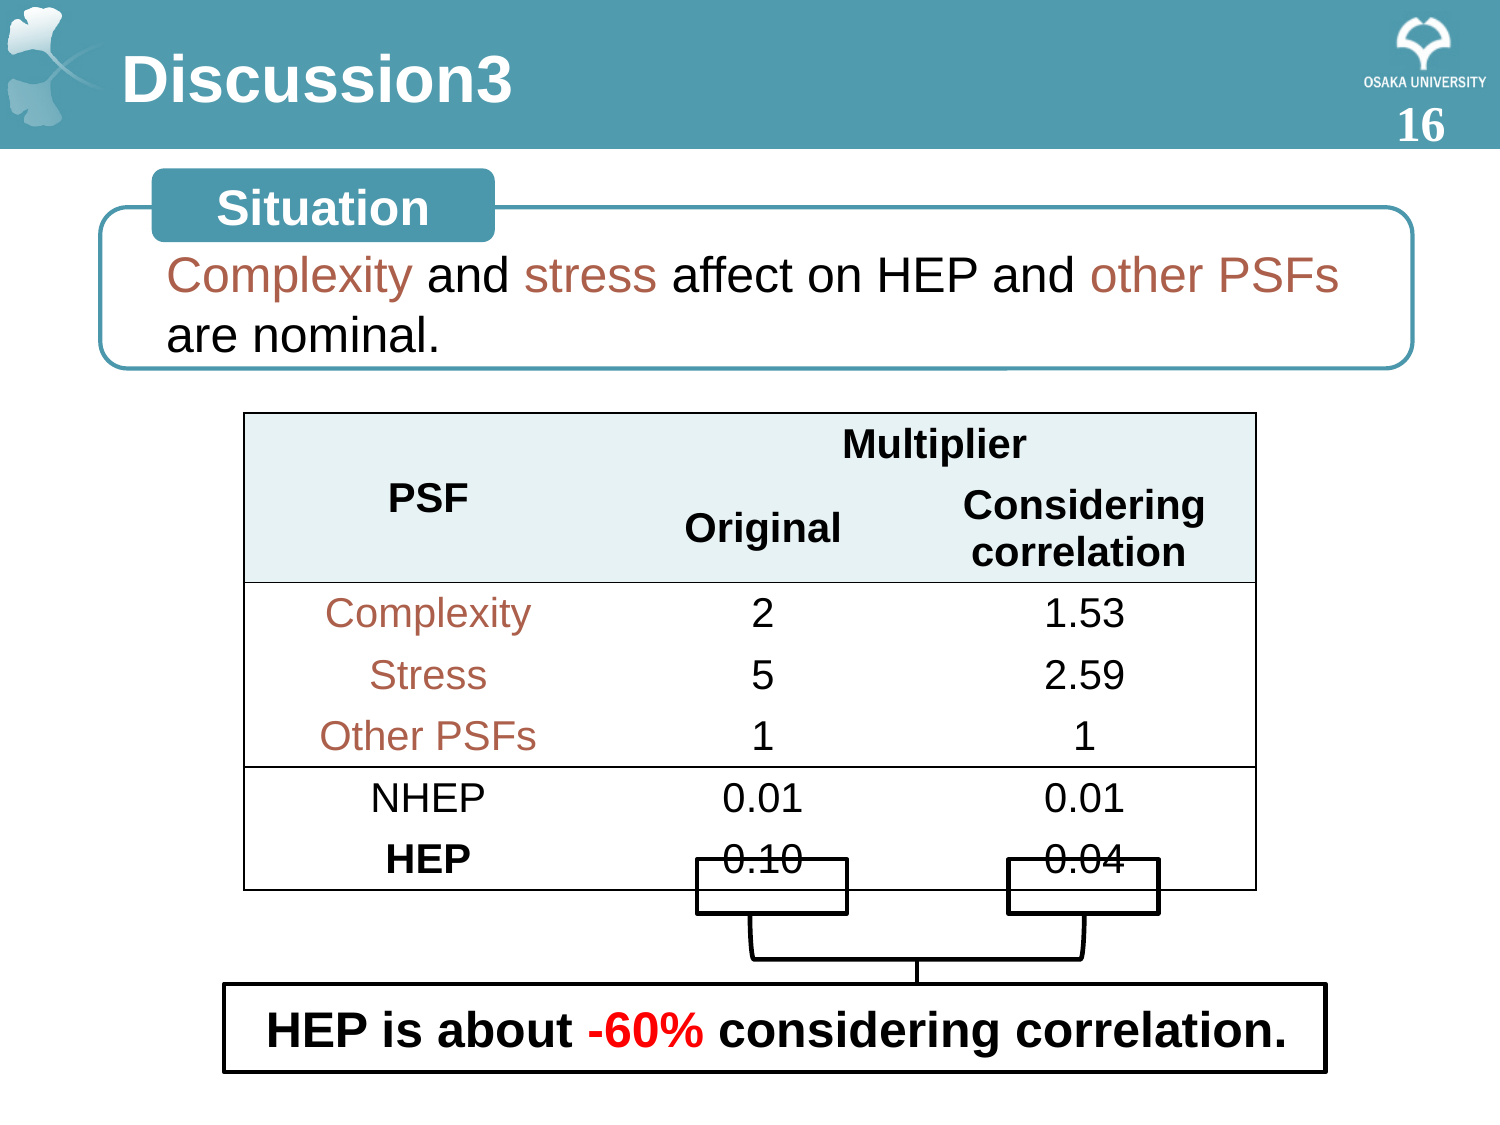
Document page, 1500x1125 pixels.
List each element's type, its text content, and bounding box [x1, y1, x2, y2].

table_header PSF [245, 414, 613, 582]
text_box [749, 913, 1086, 961]
table_cell Considering correlation [913, 475, 1255, 582]
table_cell NHEP [245, 768, 613, 829]
table_cell 2.59 [913, 644, 1255, 706]
table_cell Complexity [245, 583, 613, 644]
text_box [223, 983, 1326, 1073]
table_cell Stress [245, 644, 613, 706]
title Discussion3 [106, 4, 1355, 148]
table_cell 0.10 [613, 829, 913, 889]
table_cell 2 [613, 583, 913, 644]
table_cell HEP [245, 829, 613, 889]
table_cell 5 [613, 644, 913, 706]
table_cell 1 [613, 706, 913, 766]
slide_number 15 [1362, 98, 1480, 145]
text_box [695, 857, 849, 916]
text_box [100, 168, 1413, 372]
table_cell 0.04 [913, 829, 1255, 889]
table_cell 0.01 [613, 768, 913, 829]
table_header Multiplier [613, 414, 1255, 475]
table_cell Other PSFs [245, 706, 613, 766]
table_cell 1 [913, 706, 1255, 766]
table_cell 0.01 [913, 768, 1255, 829]
table_cell Original [613, 475, 913, 582]
text_box [1006, 857, 1161, 916]
table_cell 1.53 [913, 583, 1255, 644]
